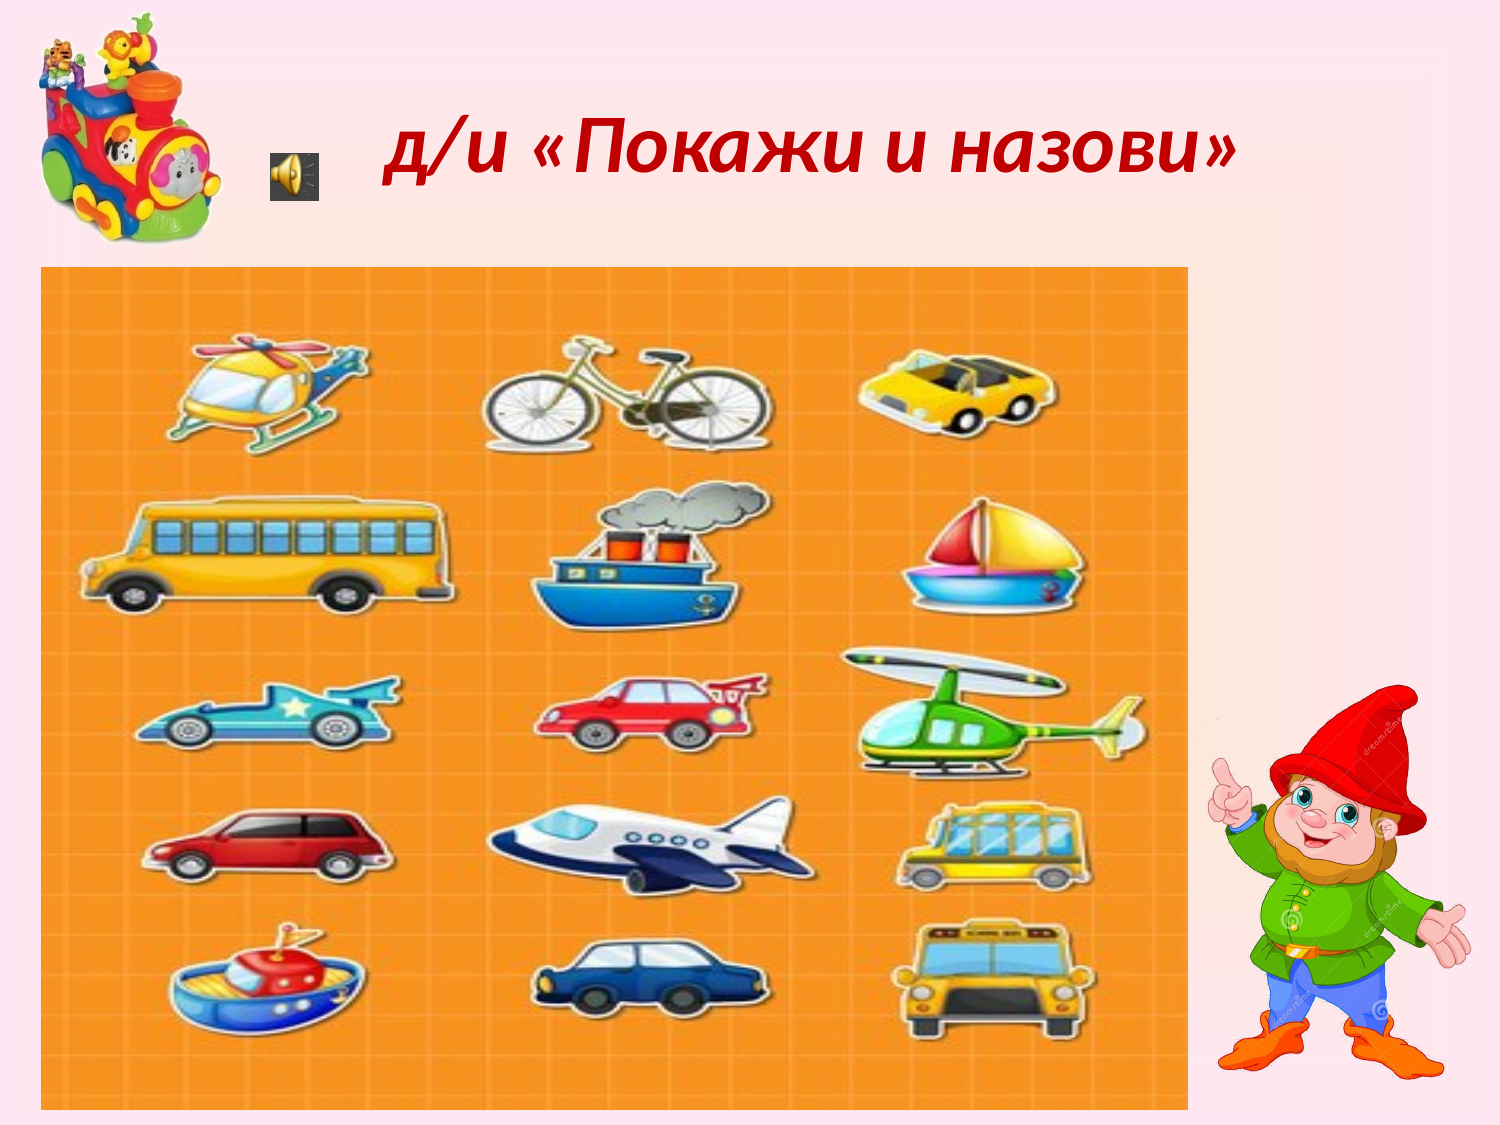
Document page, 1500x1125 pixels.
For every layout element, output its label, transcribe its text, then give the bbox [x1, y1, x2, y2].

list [269, 152, 320, 203]
title д/и «Покажи и назови» [75, 45, 1425, 233]
picture [11, 11, 247, 246]
picture [40, 266, 1500, 1110]
